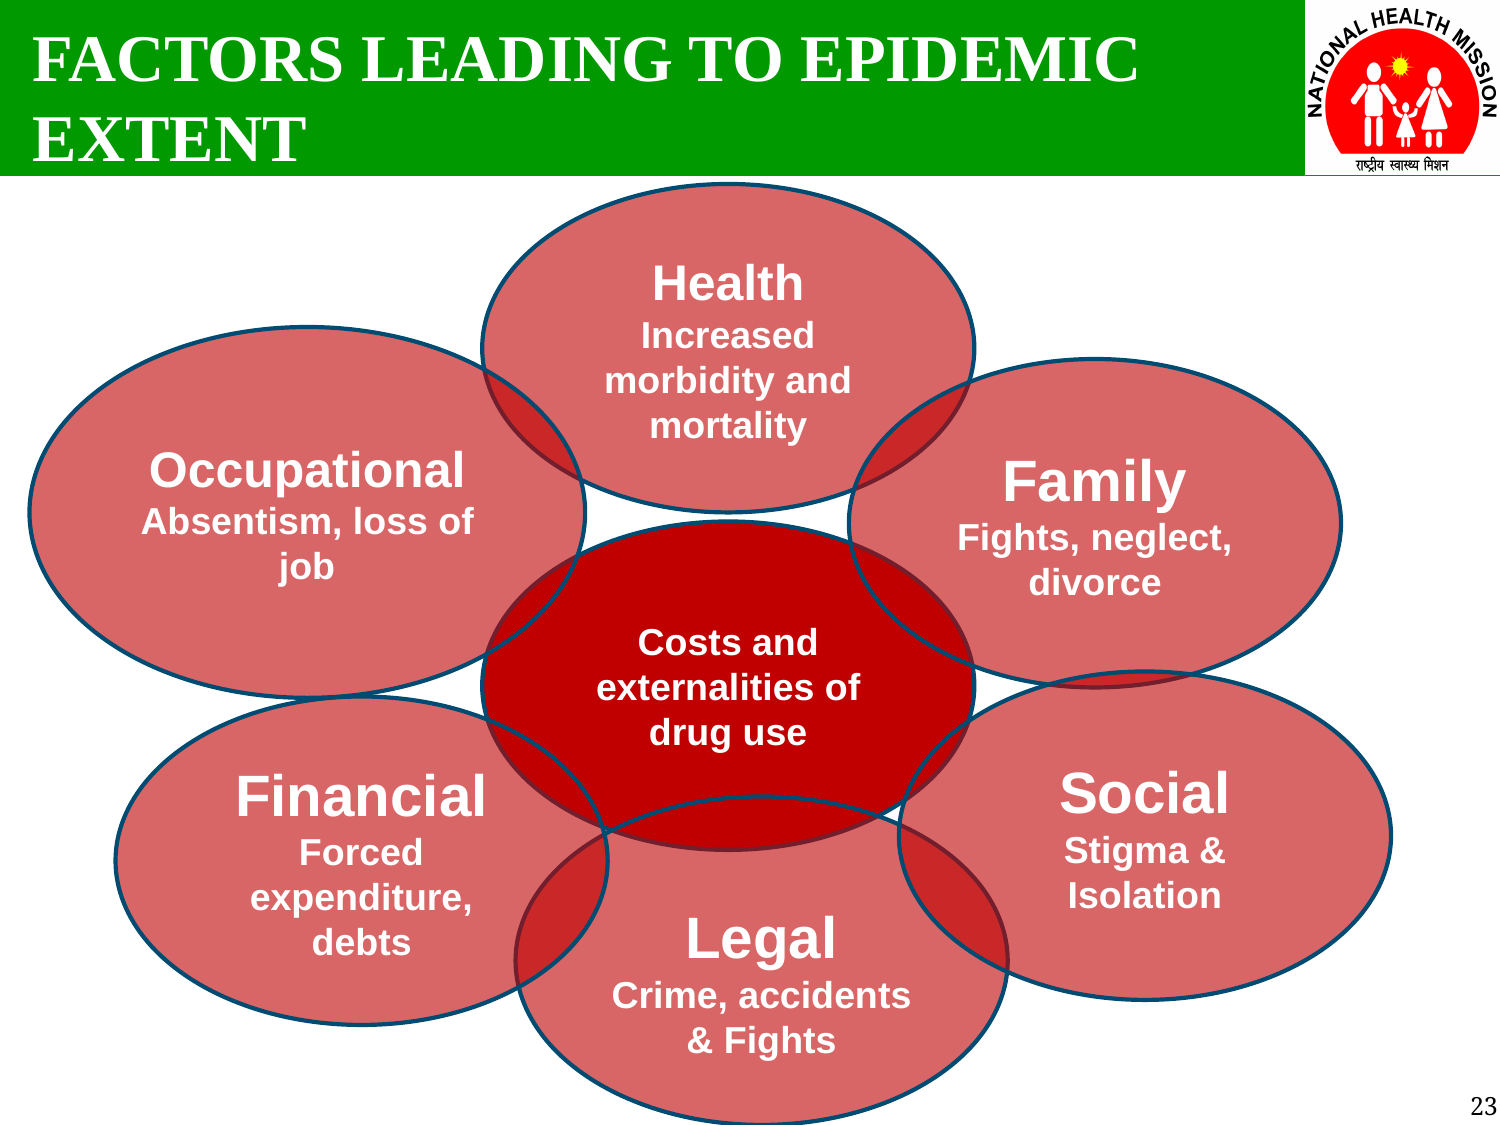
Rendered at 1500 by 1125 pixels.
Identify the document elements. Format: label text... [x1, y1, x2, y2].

text_box Legal Crime, accidents & Fights [517, 794, 1009, 1125]
text_box Costs and externalities of drug use [480, 519, 977, 830]
picture [1305, 0, 1500, 175]
text_box Family Fights, neglect, divorce [846, 356, 1344, 685]
text_box 23 [1458, 1074, 1498, 1125]
text_box Health Increased morbidity and mortality [480, 181, 977, 515]
text_box Financial Forced expenditure, debts [113, 694, 610, 1028]
text_box Social Stigma & Isolation [896, 669, 1394, 1003]
text_box FACTORS LEADING TO EPIDEMIC EXTENT [17, 7, 1256, 182]
text_box Occupational Absentism, loss of job [27, 324, 588, 700]
